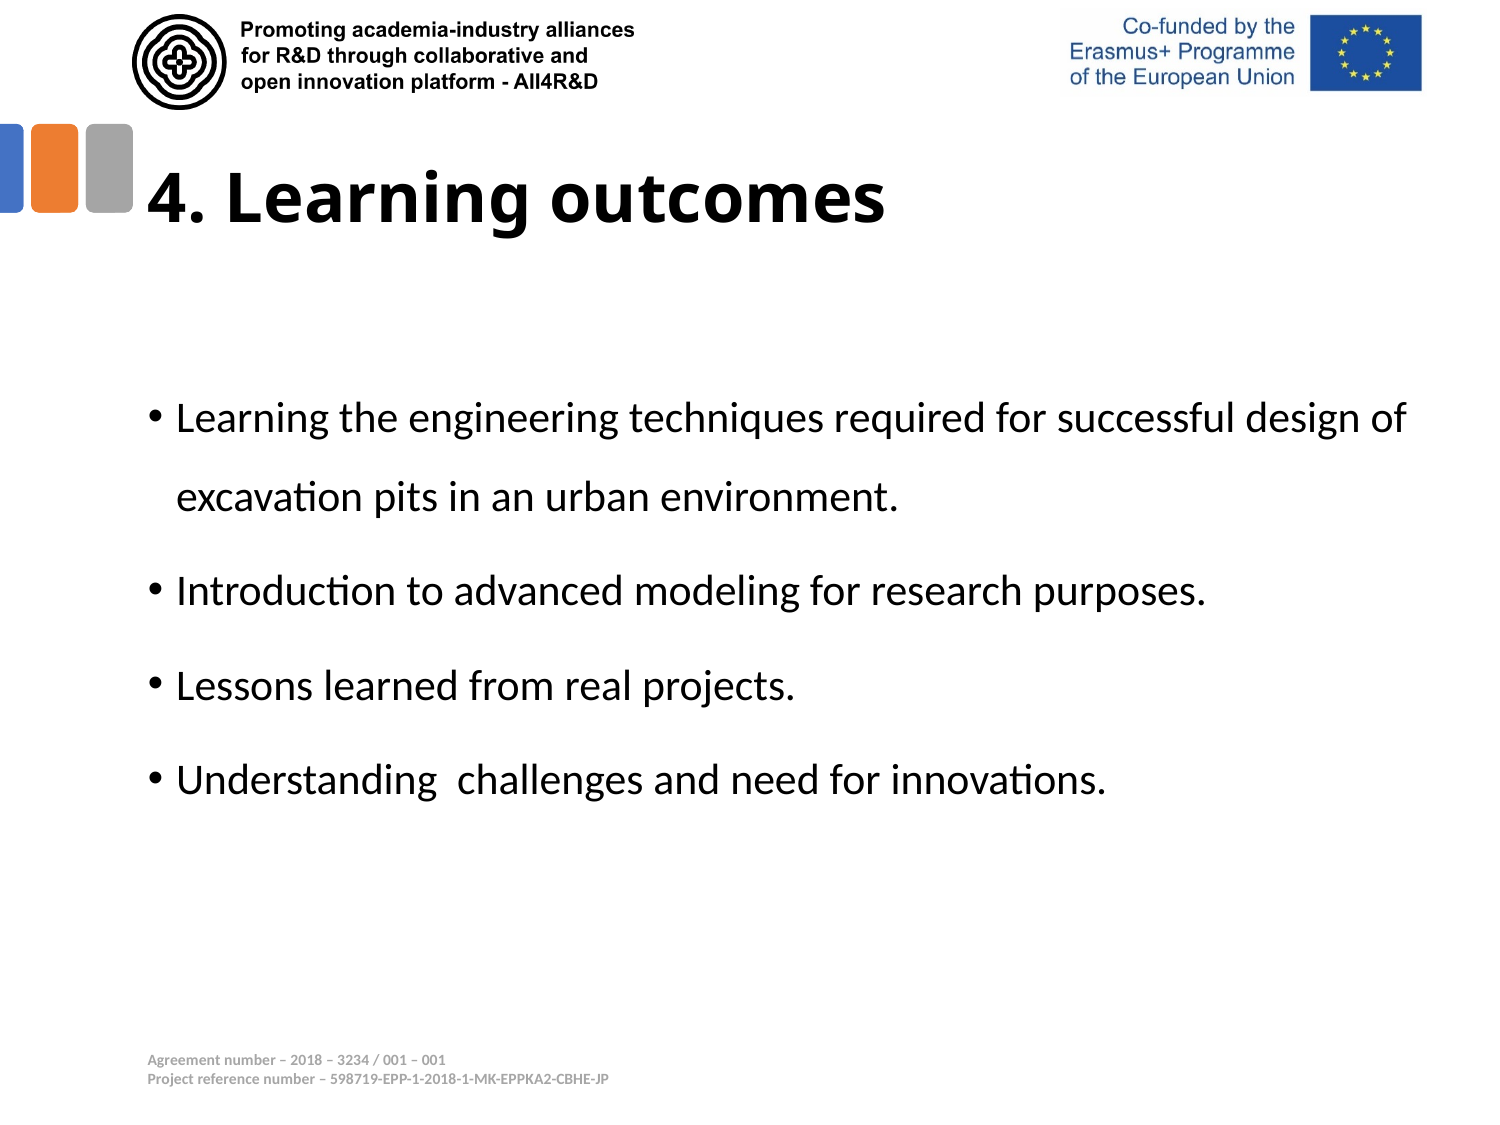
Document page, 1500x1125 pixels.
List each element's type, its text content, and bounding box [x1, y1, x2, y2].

list Learning the engineering techniques required for successful design of excavation pits in an urban environment. Introduction to advanced modeling for research purposes. Lessons learned from real projects. Understanding challenges and need for innovations. [132, 287, 1427, 878]
picture [1060, 8, 1427, 97]
title 4. Learning outcomes [132, 124, 1427, 278]
picture [132, 14, 634, 110]
